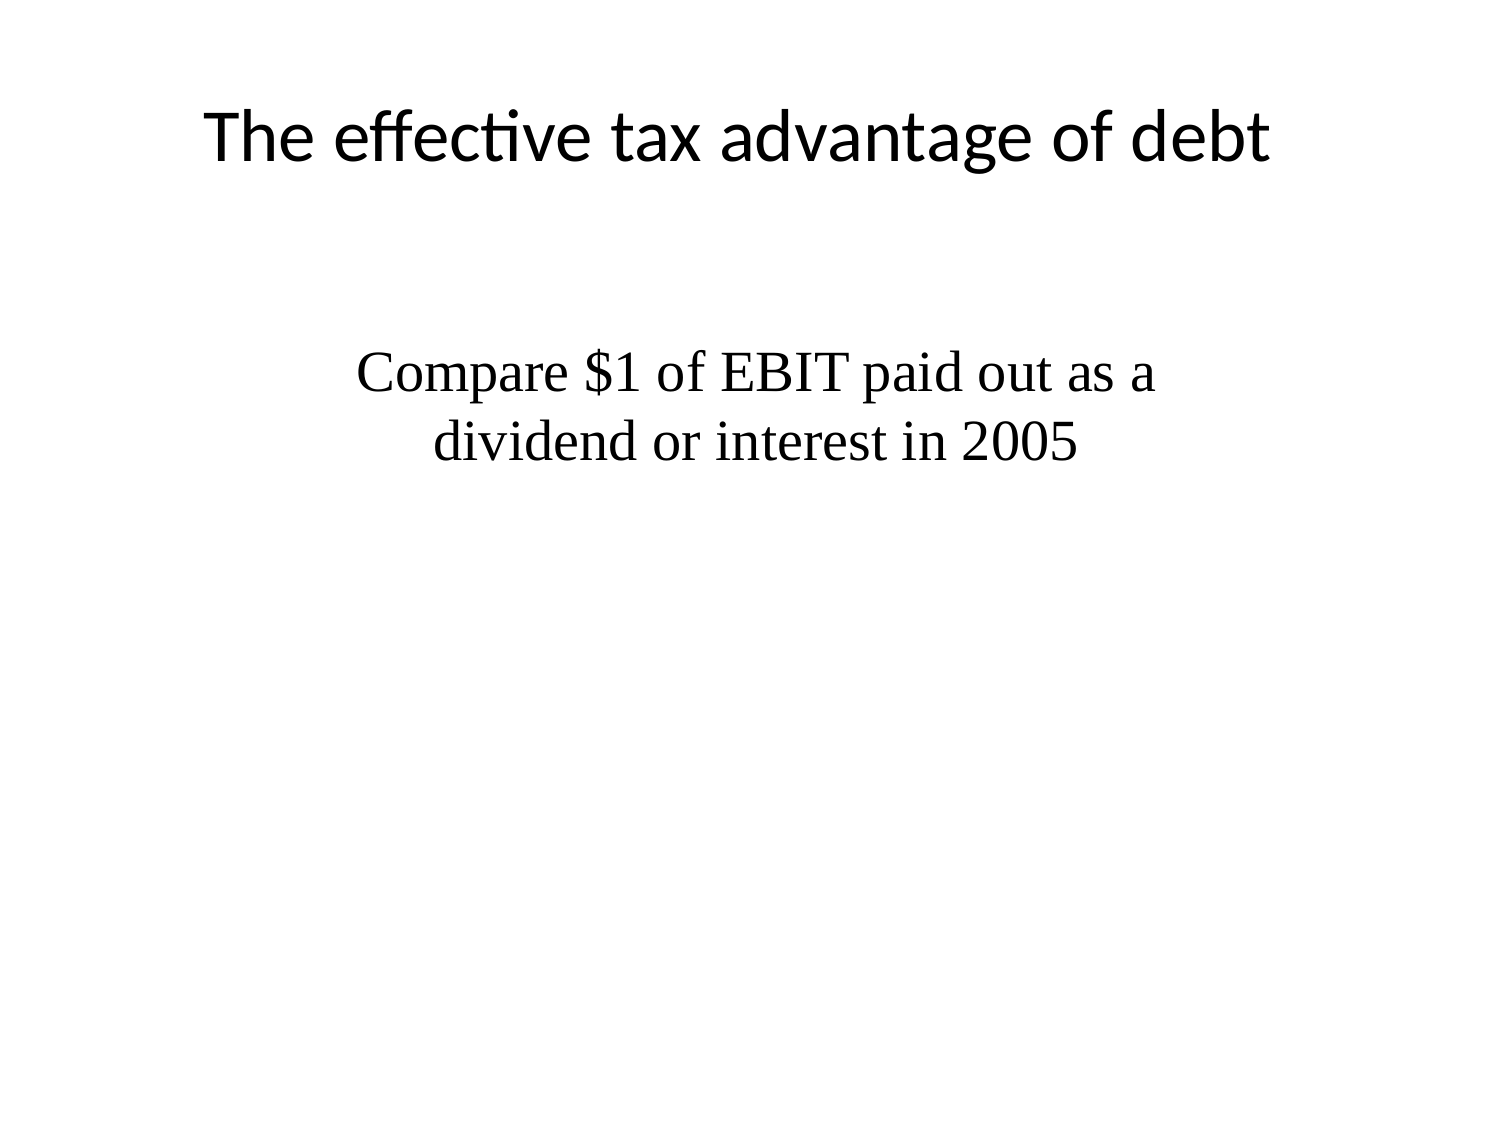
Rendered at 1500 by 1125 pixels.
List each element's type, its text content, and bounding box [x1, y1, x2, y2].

title The effective tax advantage of debt [62, 37, 1413, 225]
text_box Compare $1 of EBIT paid out as a dividend or interest in 2005 [262, 325, 1250, 480]
